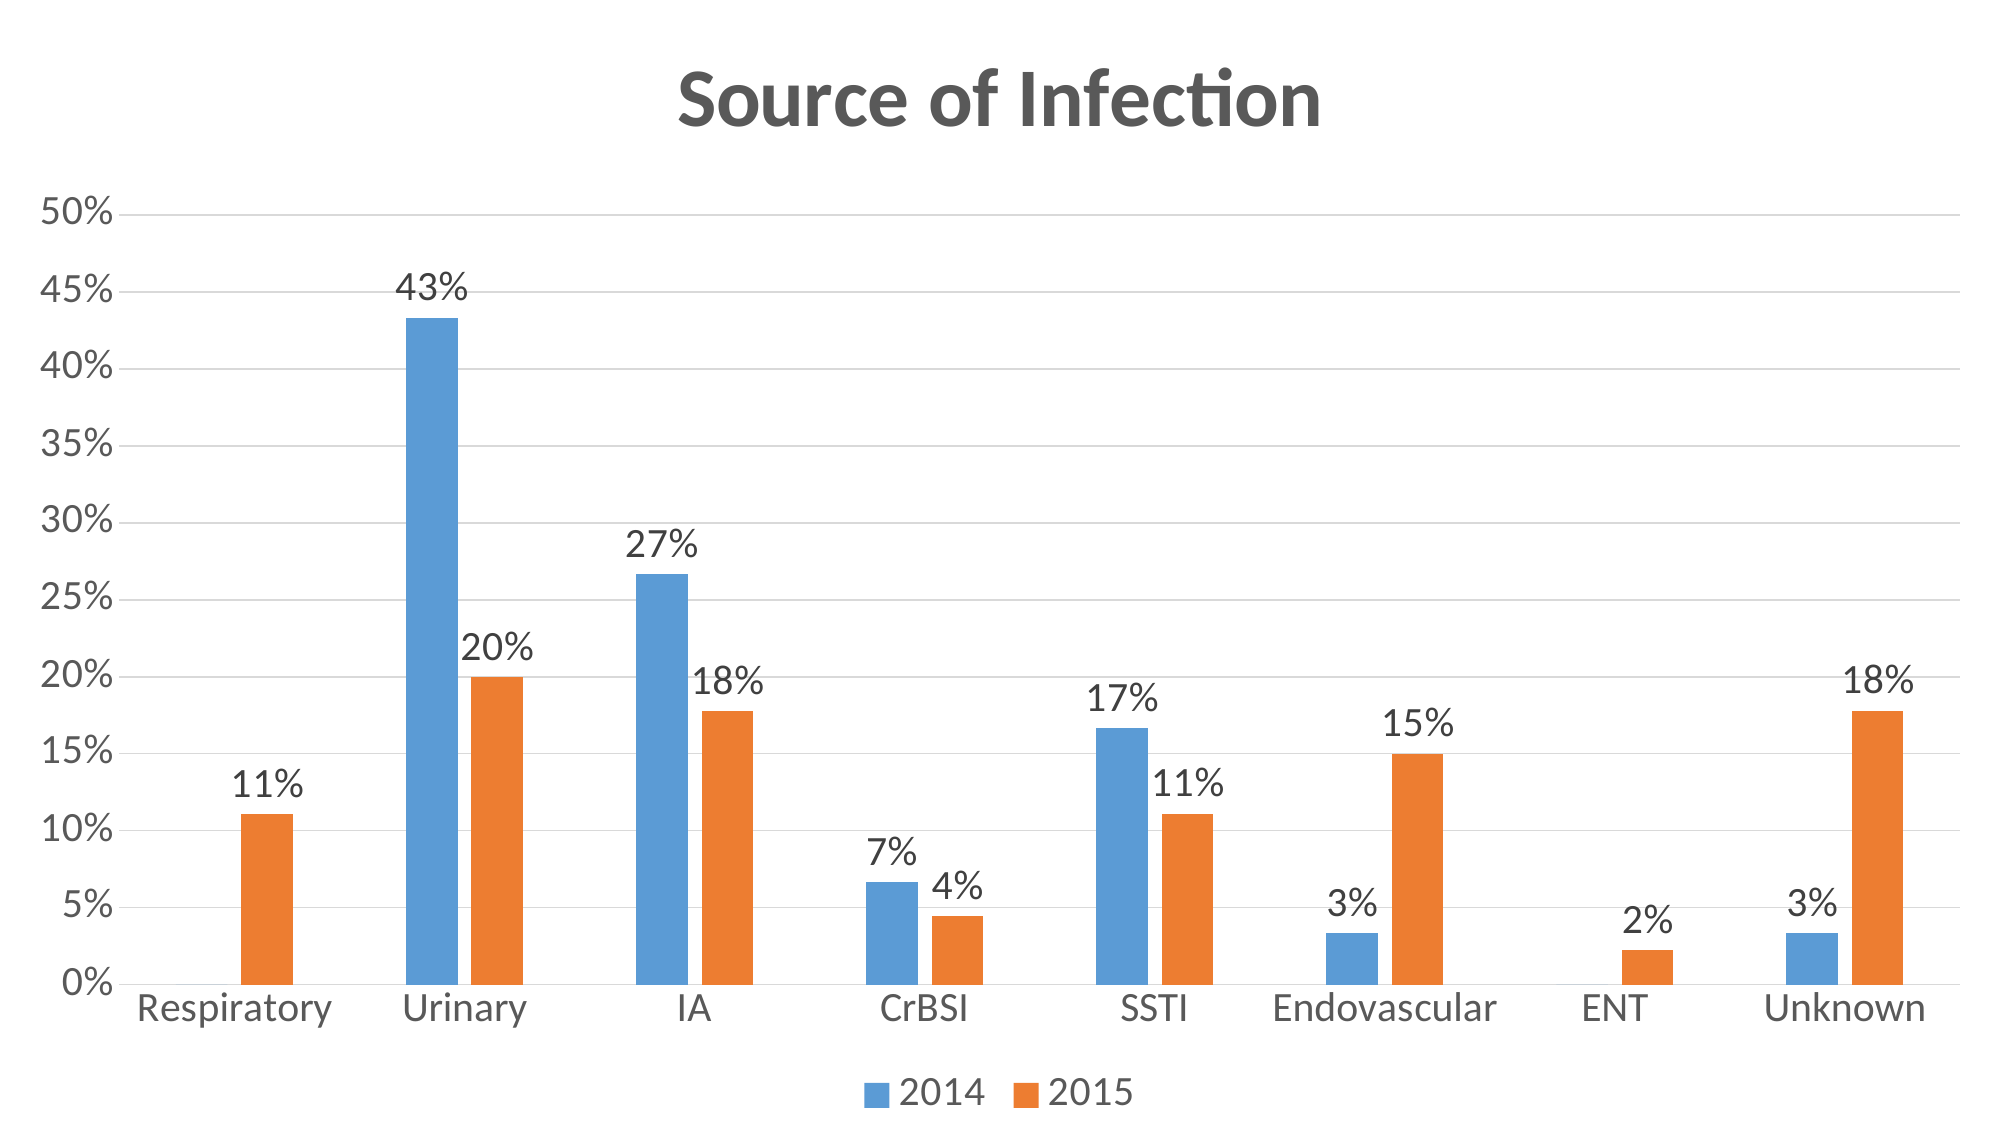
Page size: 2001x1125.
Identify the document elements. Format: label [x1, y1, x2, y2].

chart [0, 8, 2000, 1125]
